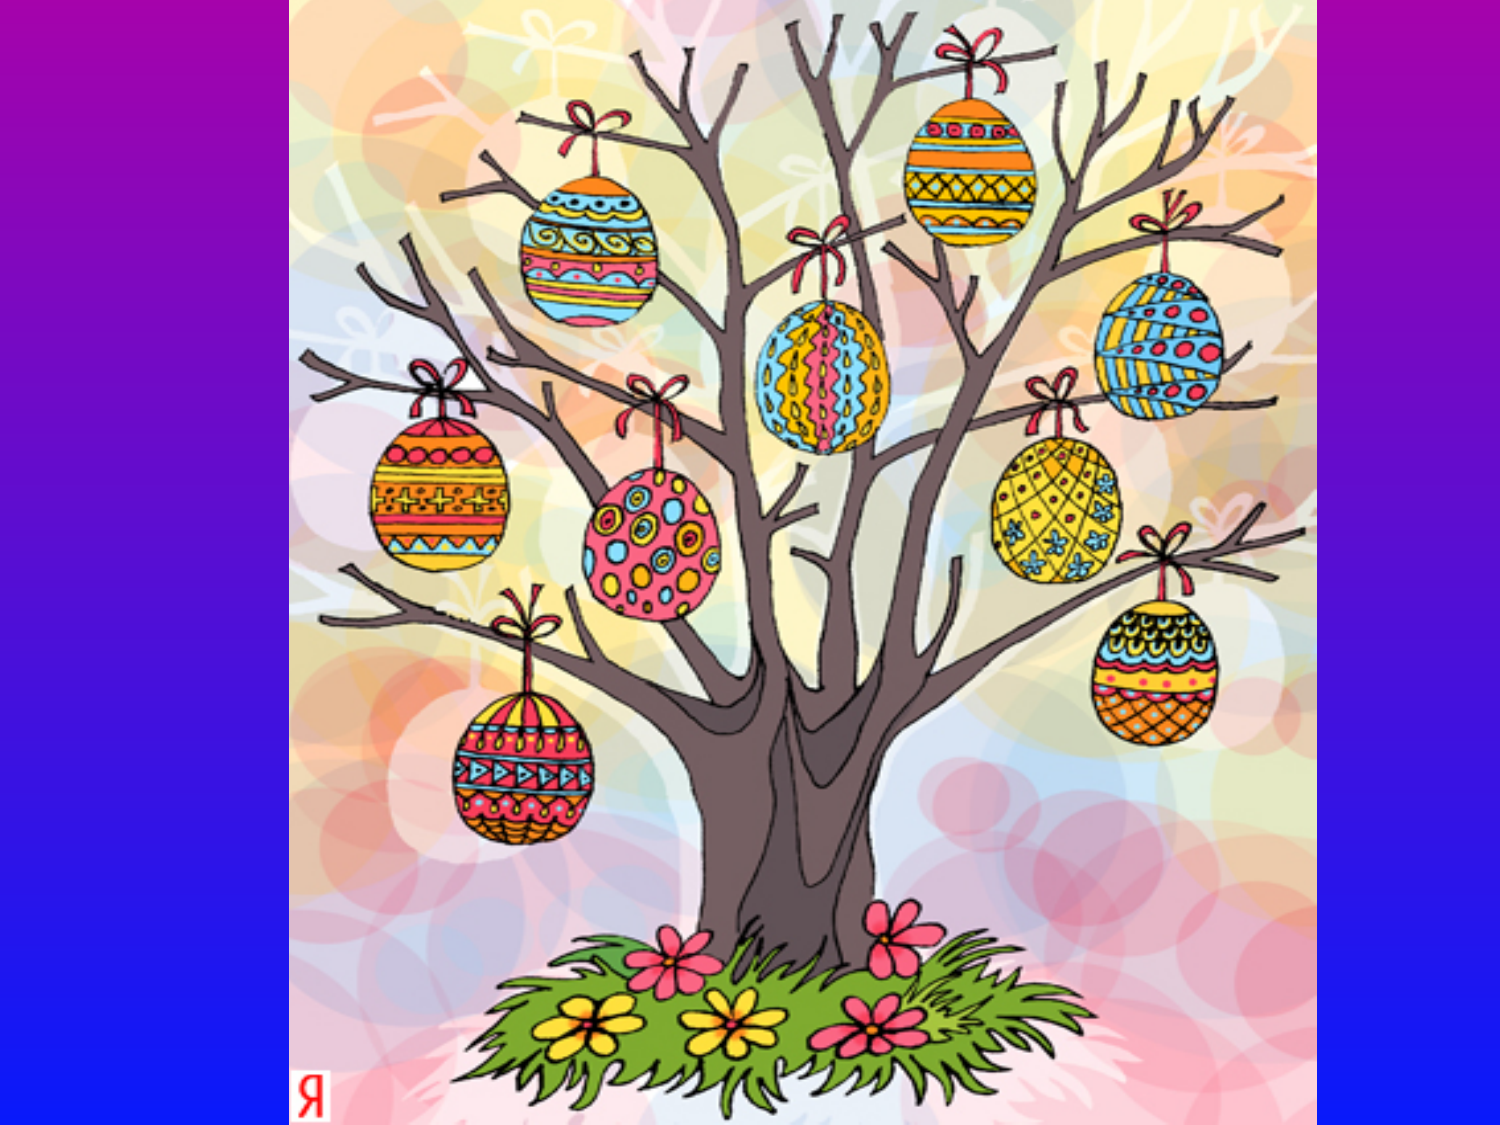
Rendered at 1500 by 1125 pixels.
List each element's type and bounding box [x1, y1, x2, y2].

picture [288, 0, 1318, 1125]
